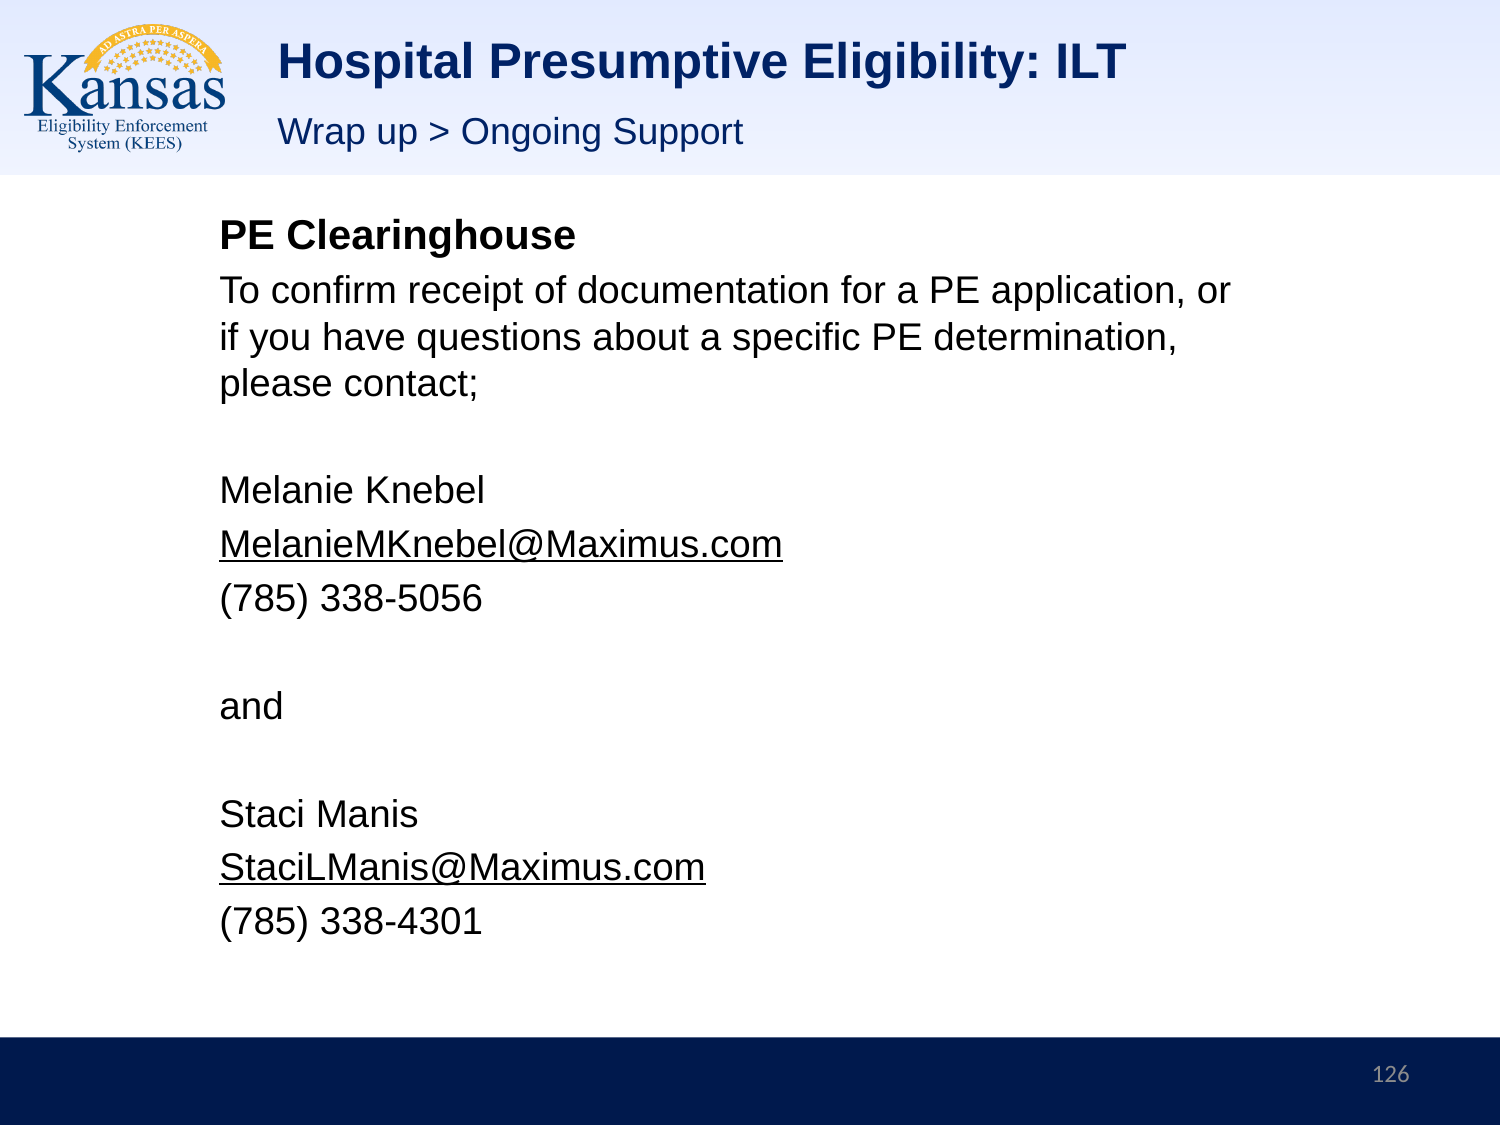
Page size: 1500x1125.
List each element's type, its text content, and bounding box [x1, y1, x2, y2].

list PE Clearinghouse To confirm receipt of documentation for a PE application, or if you have questions about a specific PE determination, please contact; Melanie Knebel MelanieMKnebel@Maximus.com (785) 338-5056 and Staci Manis StaciLManis@Maximus.com (785) 338-4301 [204, 200, 1267, 950]
picture [24, 24, 225, 154]
slide_number 126 [1074, 1042, 1425, 1103]
text_box Wrap up > Ongoing Support [262, 99, 1425, 175]
title Hospital Presumptive Eligibility: ILT [262, 11, 1425, 99]
